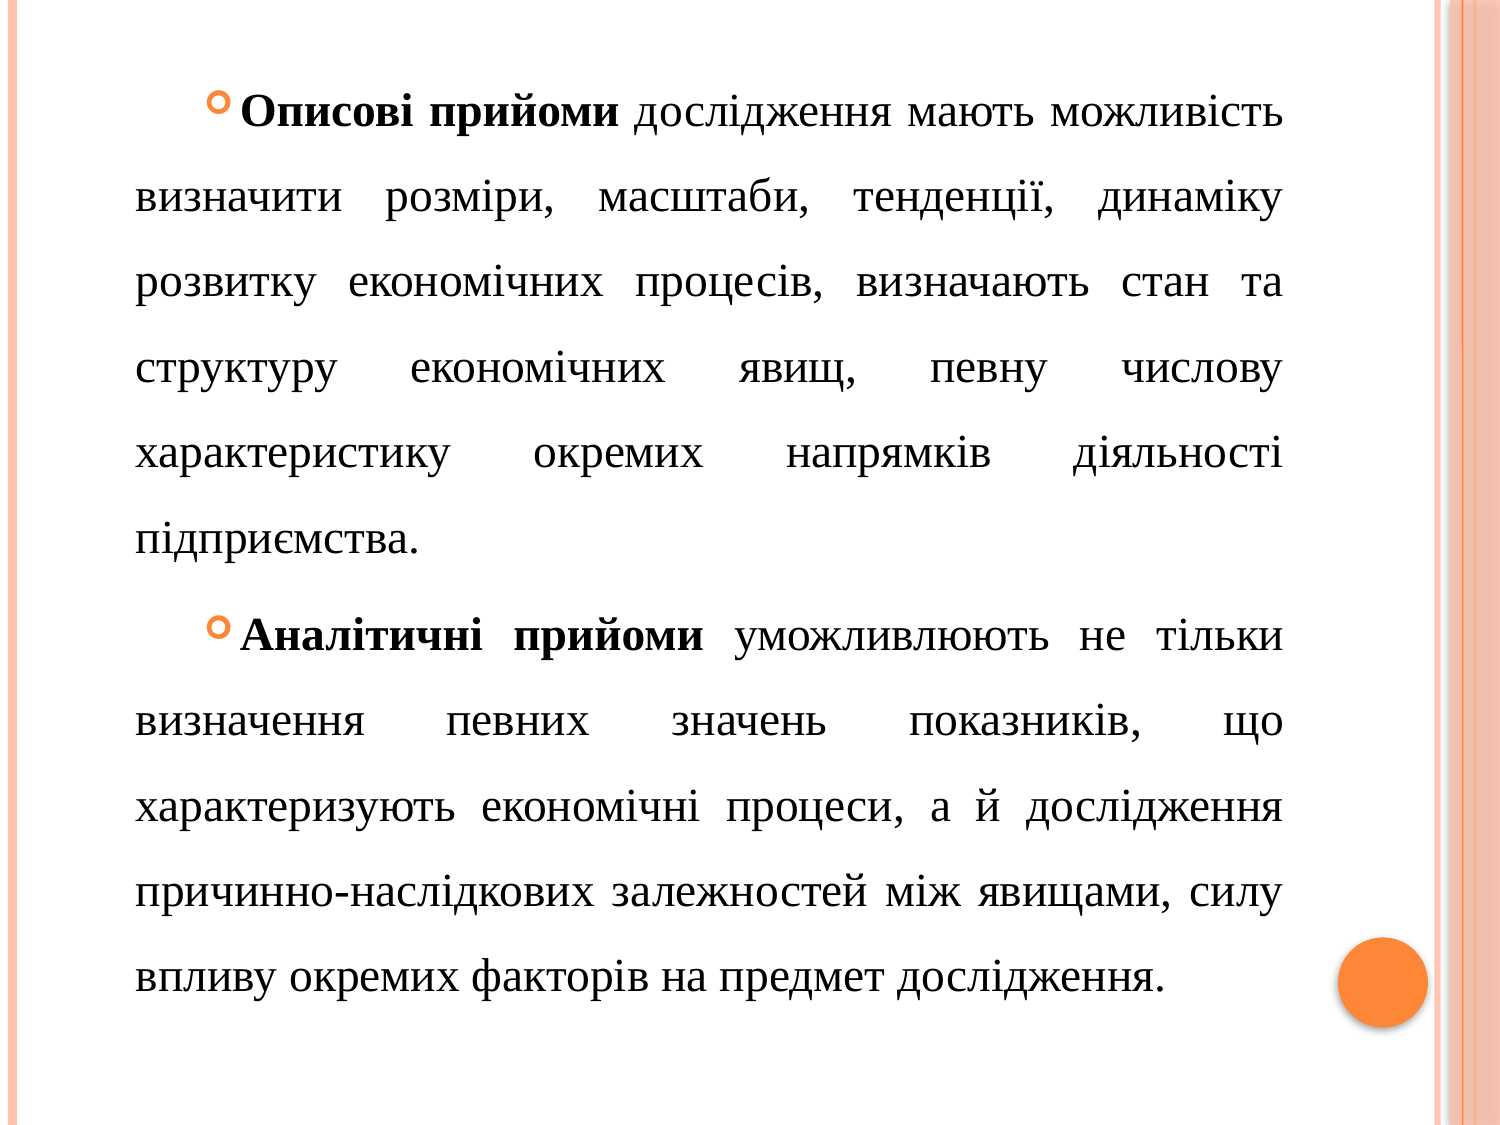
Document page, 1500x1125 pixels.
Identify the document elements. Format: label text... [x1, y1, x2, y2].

list Описові прийоми дослідження мають можливість визначити розміри, масштаби, тенденції, динаміку розвитку економічних процесів, визначають стан та структуру економічних явищ, певну числову характеристику окремих напрямків діяльності підприємства. Аналітичні прийоми уможливлюють не тільки визначення певних значень показників, що характеризують економічні процеси, а й дослідження причинно-наслідкових залежностей між явищами, силу впливу окремих факторів на предмет дослідження. [75, 42, 1300, 1062]
